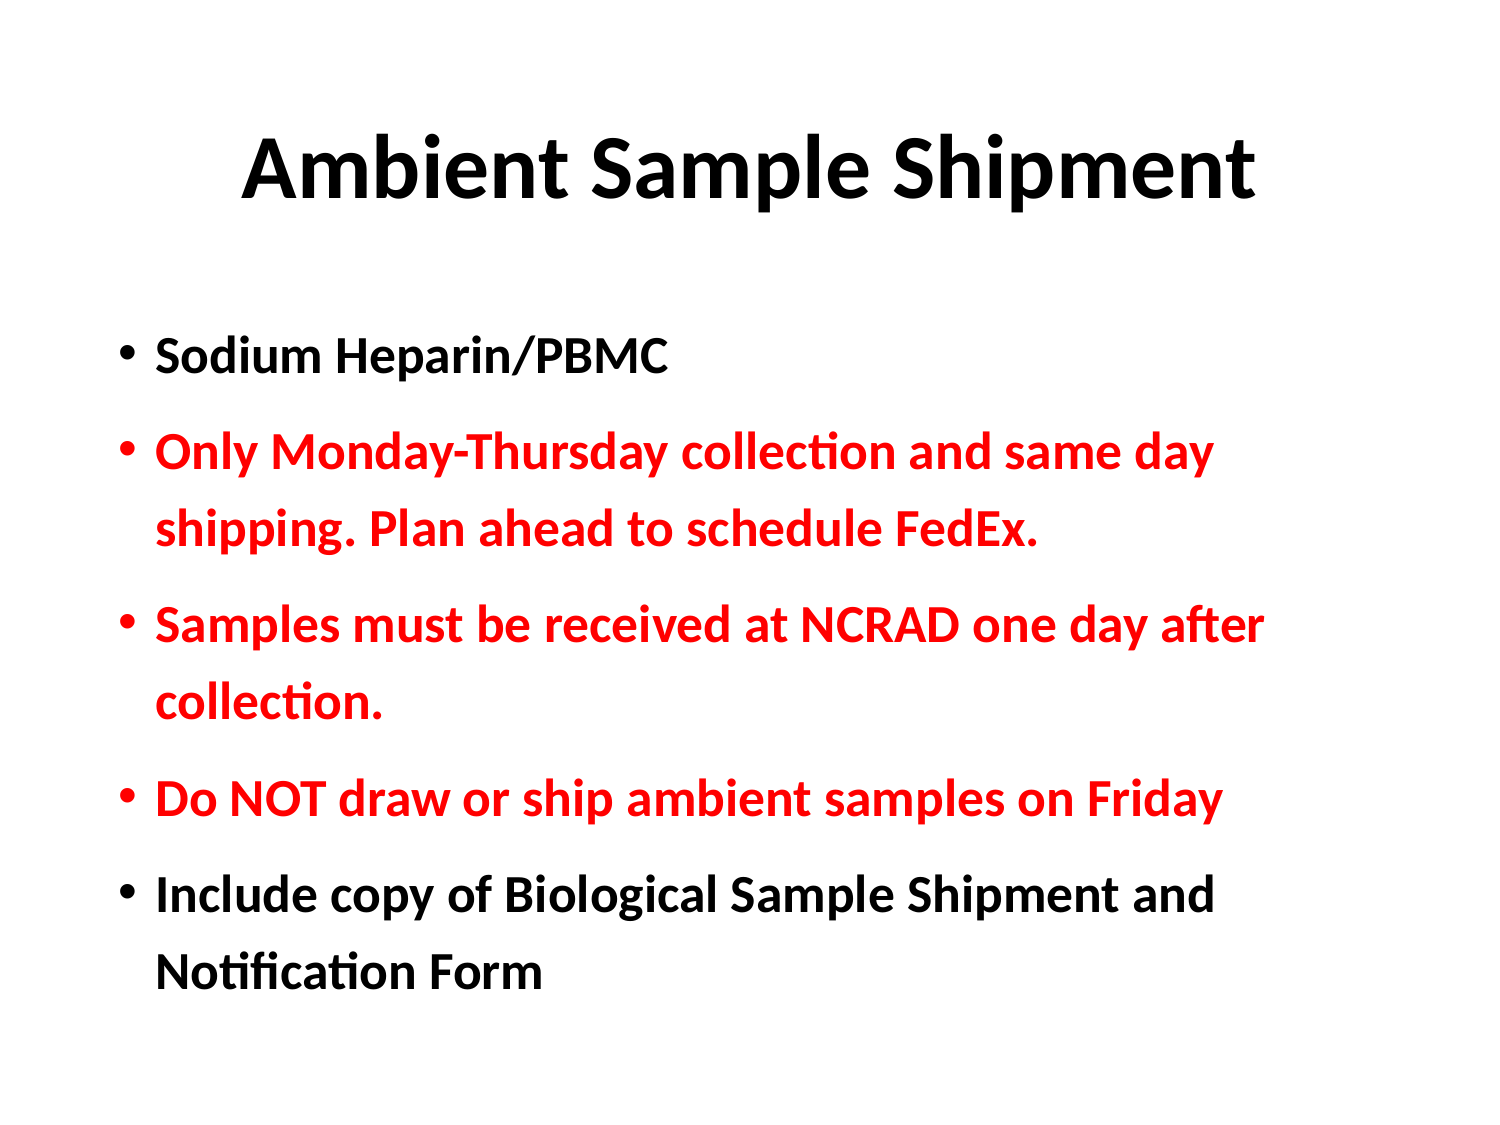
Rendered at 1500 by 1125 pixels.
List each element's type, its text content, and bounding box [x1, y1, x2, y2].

list Sodium Heparin/PBMC Only Monday-Thursday collection and same day shipping. Plan ahead to schedule FedEx. Samples must be received at NCRAD one day after collection. Do NOT draw or ship ambient samples on Friday Include copy of Biological Sample Shipment and Notification Form [103, 299, 1397, 1014]
title Ambient Sample Shipment [103, 59, 1397, 278]
